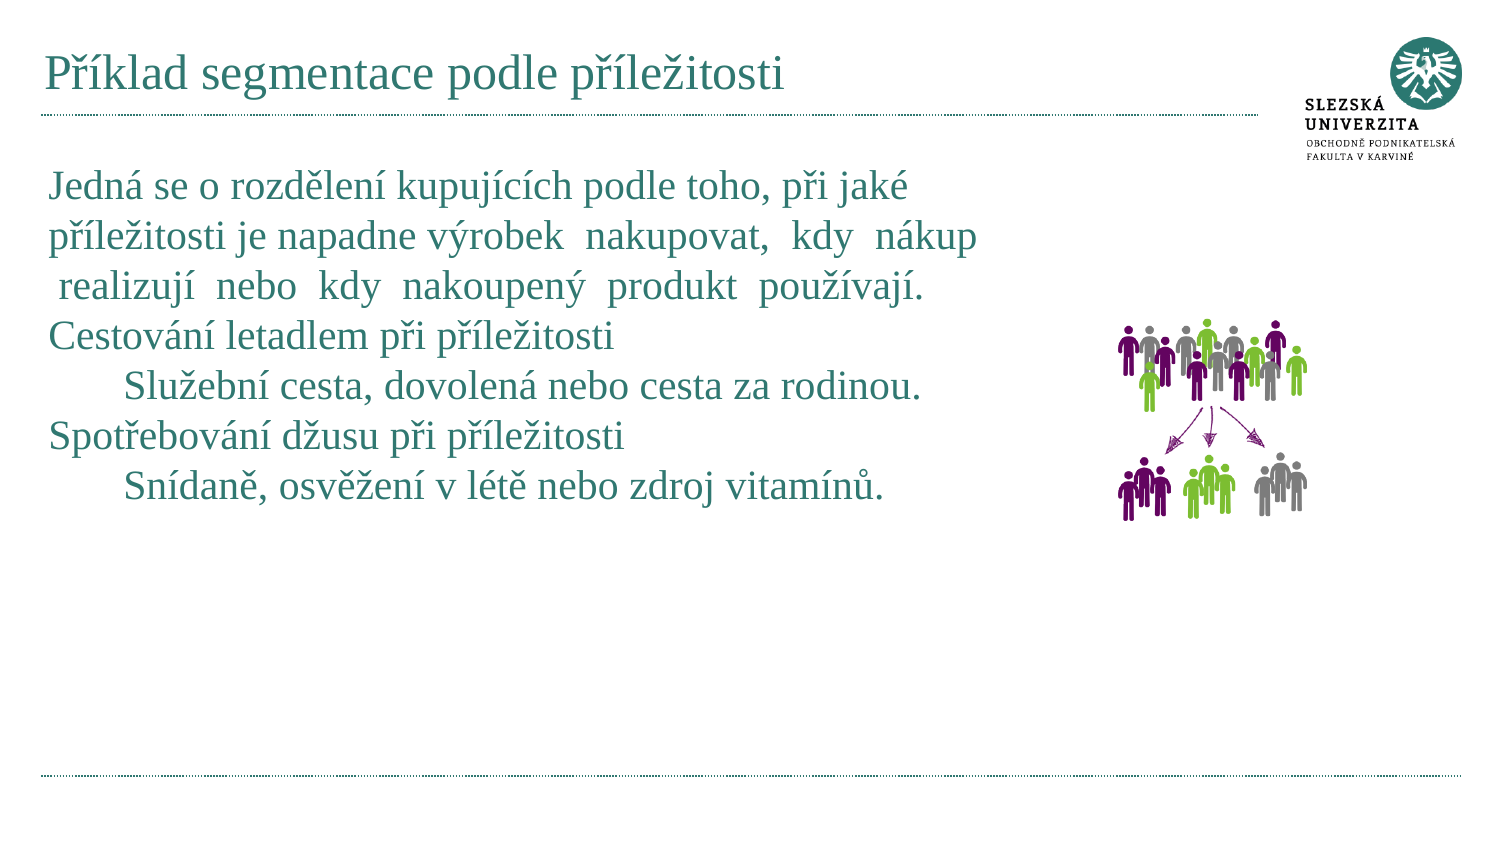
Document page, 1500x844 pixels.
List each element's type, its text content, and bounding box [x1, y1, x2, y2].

picture [1104, 316, 1314, 527]
title Příklad segmentace podle příležitosti [29, 32, 1223, 116]
picture [1305, 37, 1462, 160]
list Jedná se o rozdělení kupujících podle toho, při jaké příležitosti je napadne výrobek nakupovat, kdy nákup realizují nebo kdy nakoupený produkt používají. Cestování letadlem při příležitosti Služební cesta, dovolená nebo cesta za rodinou. Spotřebování džusu při příležitosti Snídaně, osvěžení v létě nebo zdroj vitamínů. [33, 150, 999, 718]
